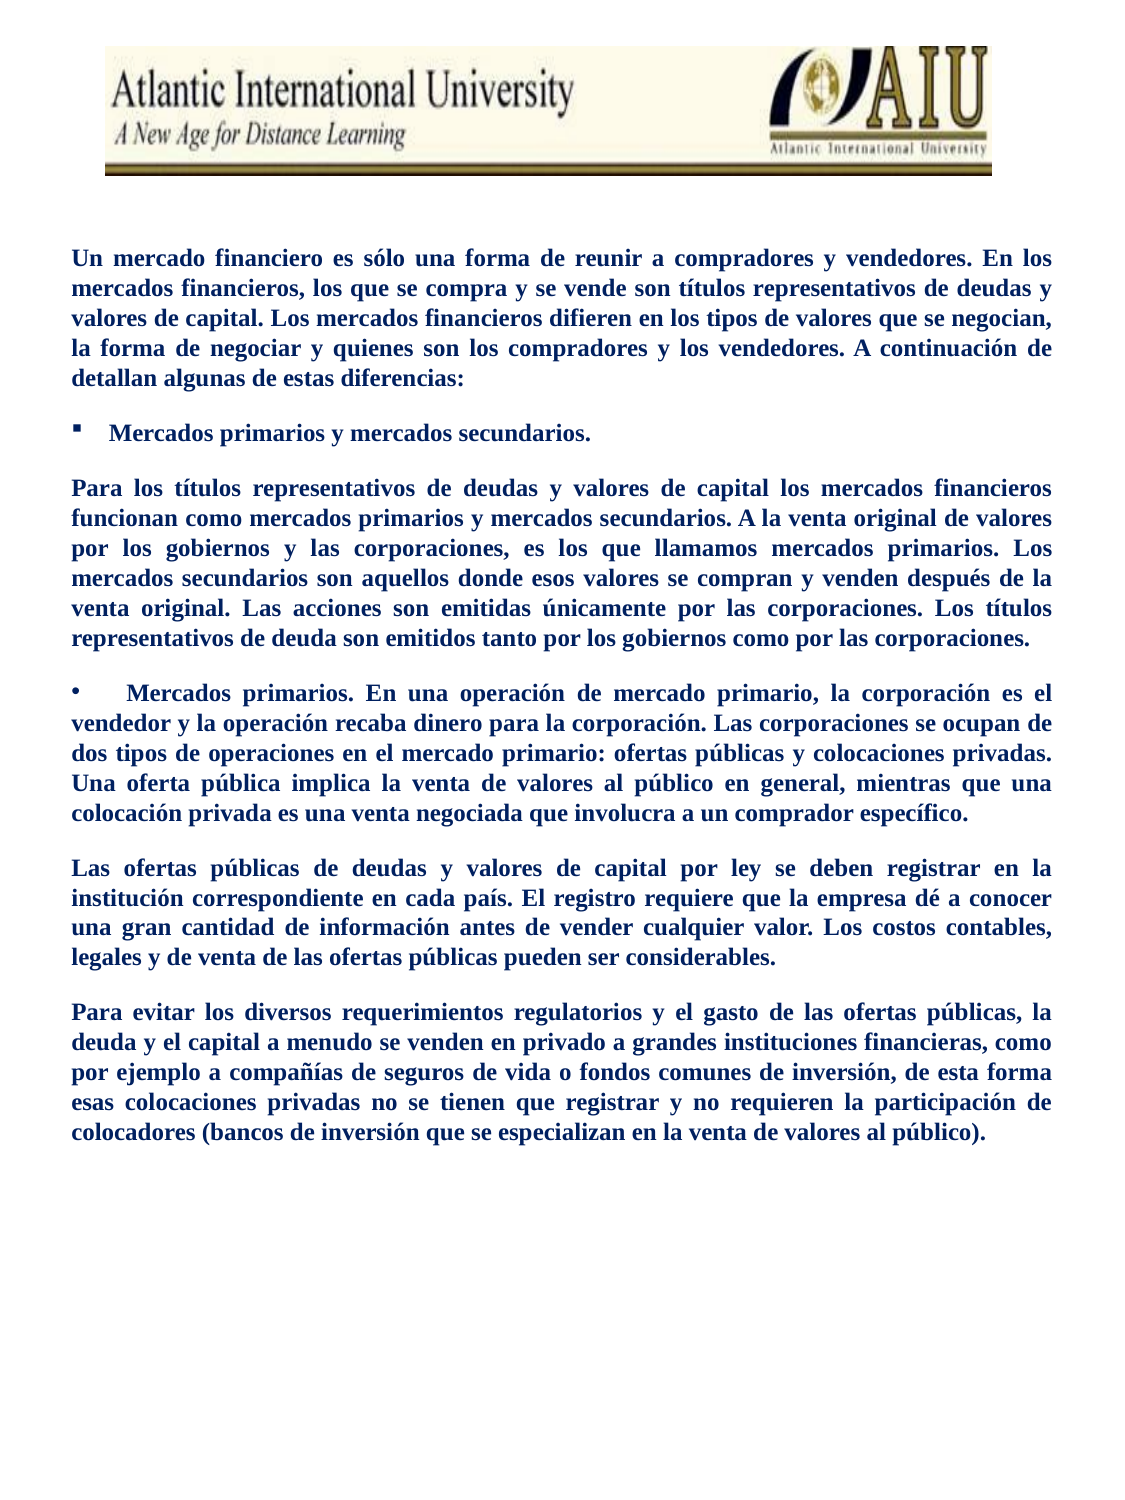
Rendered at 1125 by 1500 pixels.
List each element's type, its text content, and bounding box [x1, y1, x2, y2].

list Un mercado financiero es sólo una forma de reunir a compradores y vendedores. En los mercados financieros, los que se compra y se vende son títulos representativos de deudas y valores de capital. Los mercados financieros difieren en los tipos de valores que se negocian, la forma de negociar y quienes son los compradores y los vendedores. A continuación de detallan algunas de estas diferencias: Mercados primarios y mercados secundarios. Para los títulos representativos de deudas y valores de capital los mercados financieros funcionan como mercados primarios y mercados secundarios. A la venta original de valores por los gobiernos y las corporaciones, es los que llamamos mercados primarios. Los mercados secundarios son aquellos donde esos valores se compran y venden después de la venta original. Las acciones son emitidas únicamente por las corporaciones. Los títulos representativos de deuda son emitidos tanto por los gobiernos como por las corporaciones. Mercados primarios. En una operación de mercado primario, la corporación es el vendedor y la operación recaba dinero para la corporación. Las corporaciones se ocupan de dos tipos de operaciones en el mercado primario: ofertas públicas y colocaciones privadas. Una oferta pública implica la venta de valores al público en general, mientras que una colocación privada es una venta negociada que involucra a un comprador específico. Las ofertas públicas de deudas y valores de capital por ley se deben registrar en la institución correspondiente en cada país. El registro requiere que la empresa dé a conocer una gran cantidad de información antes de vender cualquier valor. Los costos contables, legales y de venta de las ofertas públicas pueden ser considerables. Para evitar los diversos requerimientos regulatorios y el gasto de las ofertas públicas, la deuda y el capital a menudo se venden en privado a grandes instituciones financieras, como por ejemplo a compañías de seguros de vida o fondos comunes de inversión, de esta forma esas colocaciones privadas no se tienen que registrar y no requieren la participación de colocadores (bancos de inversión que se especializan en la venta de valores al público). [56, 234, 1069, 1340]
picture [105, 46, 992, 177]
